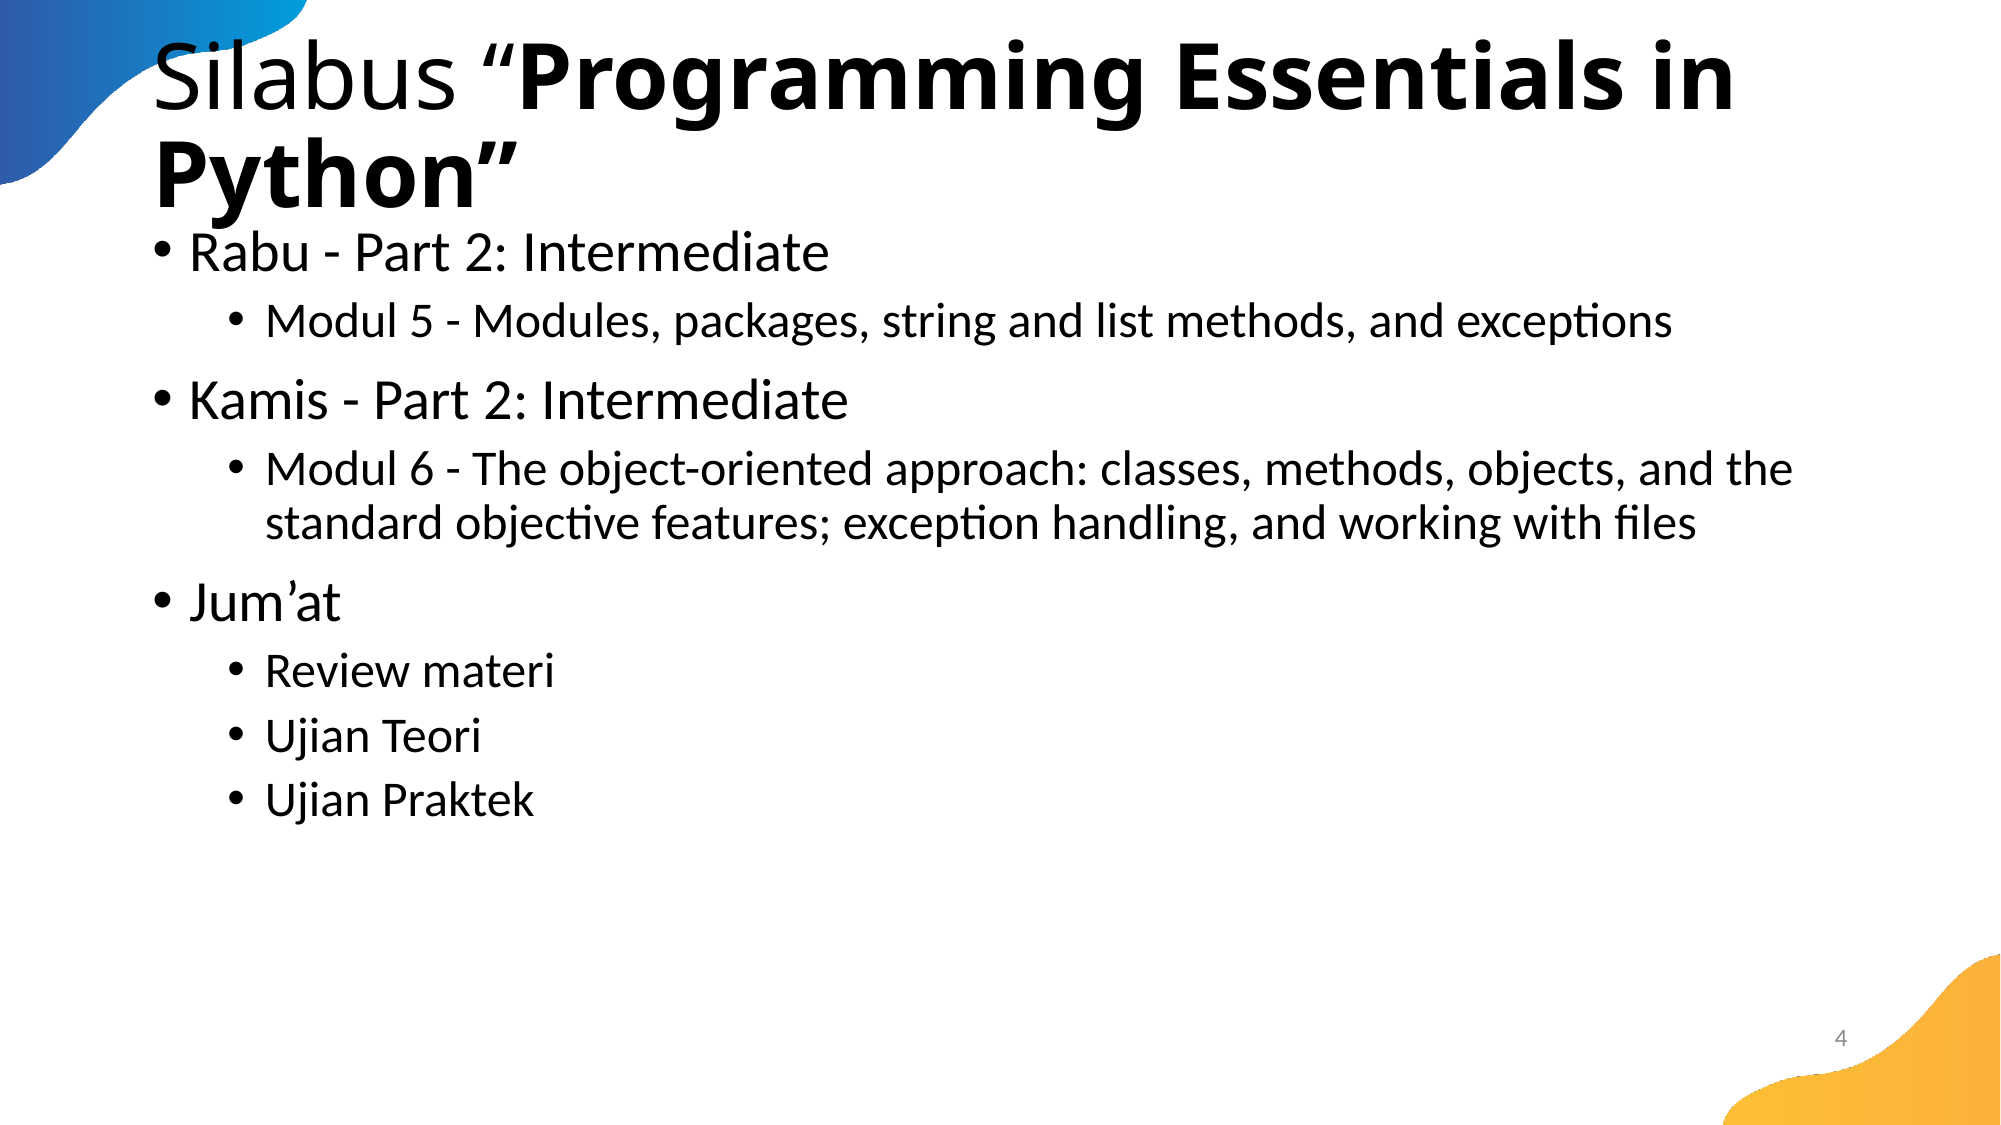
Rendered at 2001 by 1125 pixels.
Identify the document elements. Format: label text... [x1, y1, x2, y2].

slide_number 4 [1412, 1006, 1863, 1067]
list Rabu - Part 2: Intermediate Modul 5 - Modules, packages, string and list methods, and exceptions Kamis - Part 2: Intermediate Modul 6 - The object-oriented approach: classes, methods, objects, and the standard objective features; exception handling, and working with files Jum’at Review materi Ujian Teori Ujian Praktek [137, 213, 1863, 967]
picture [1719, 941, 2001, 1125]
picture [0, 0, 311, 198]
title Silabus “Programming Essentials in Python” [137, 59, 1863, 198]
